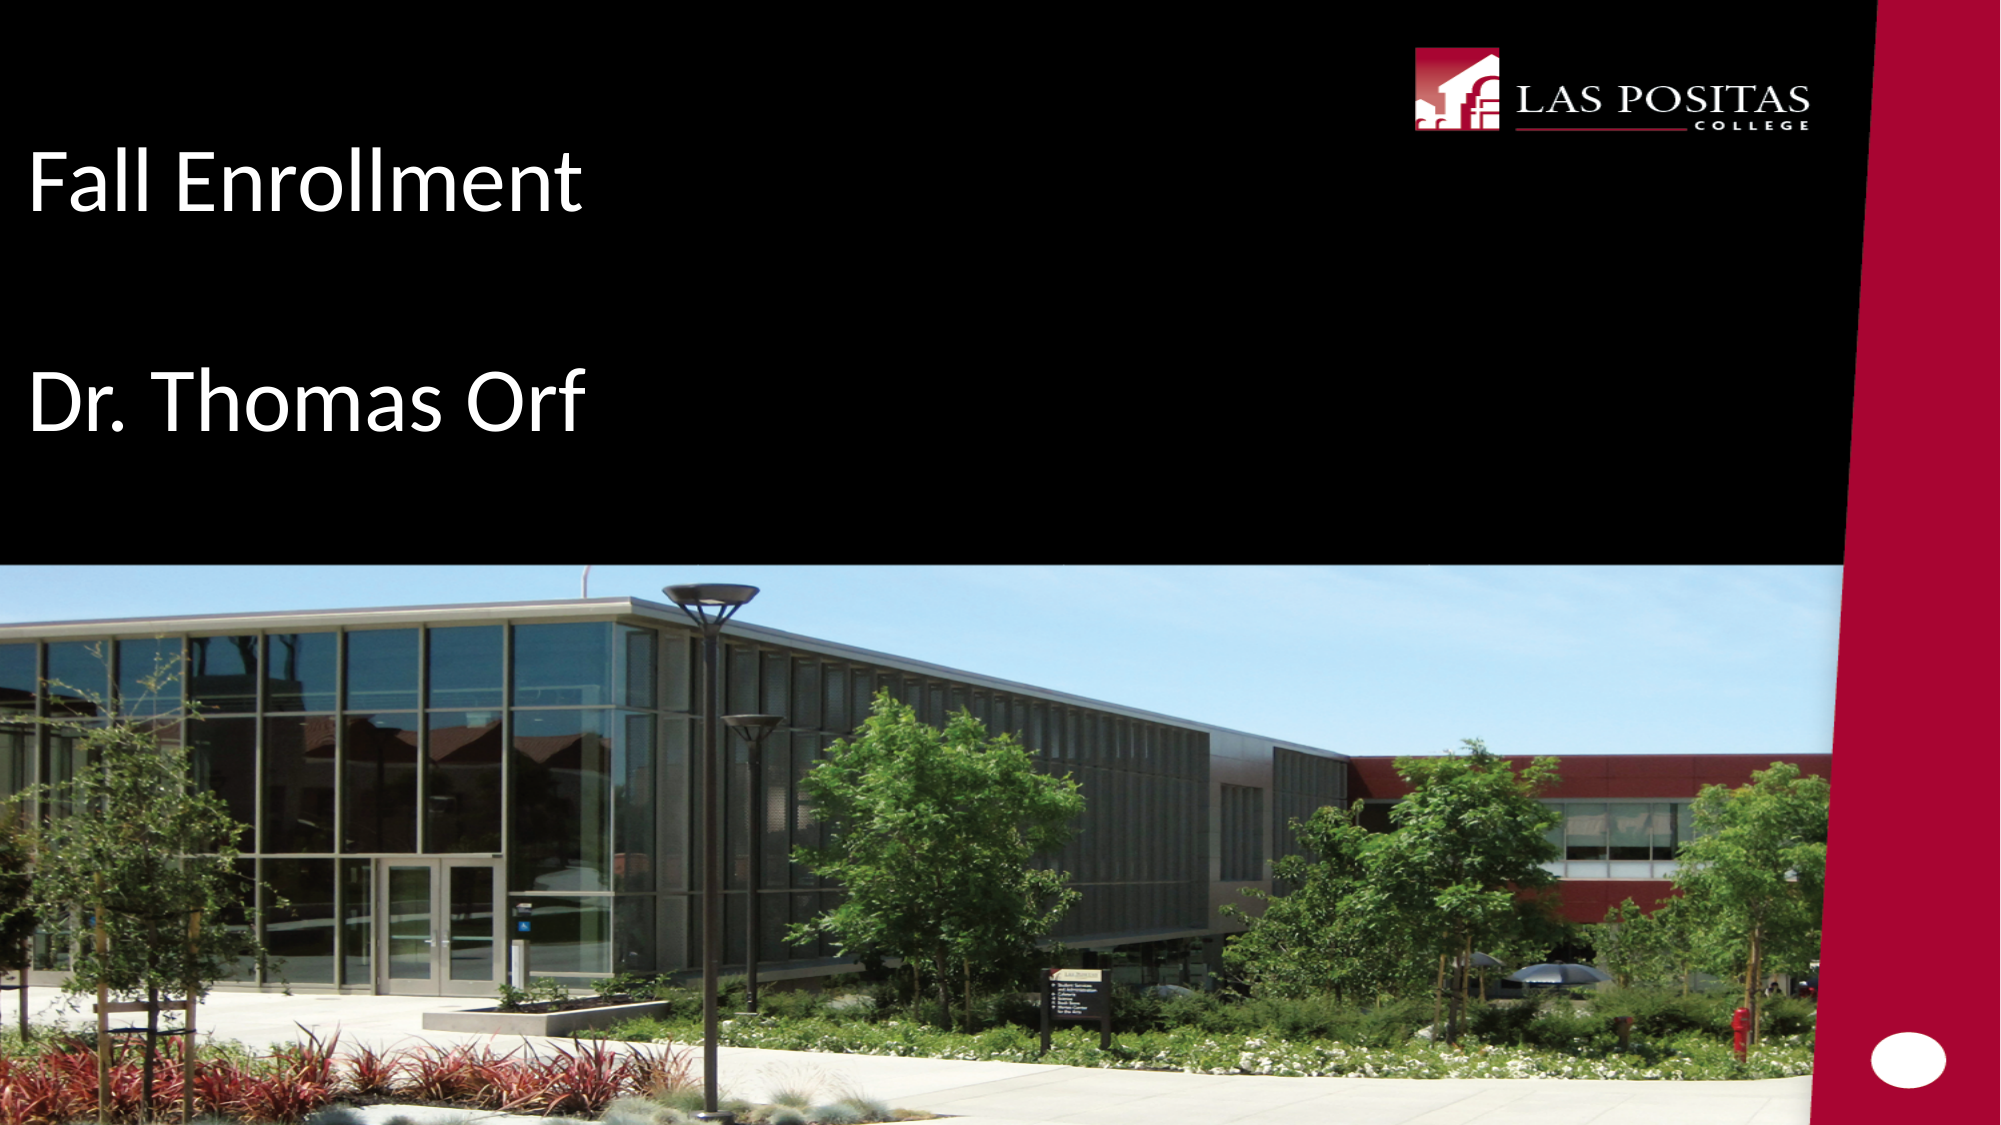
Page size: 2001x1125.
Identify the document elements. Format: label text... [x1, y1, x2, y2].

text_box Fall Enrollment Dr. Thomas Orf [12, 112, 1192, 678]
picture [0, 0, 2001, 1125]
